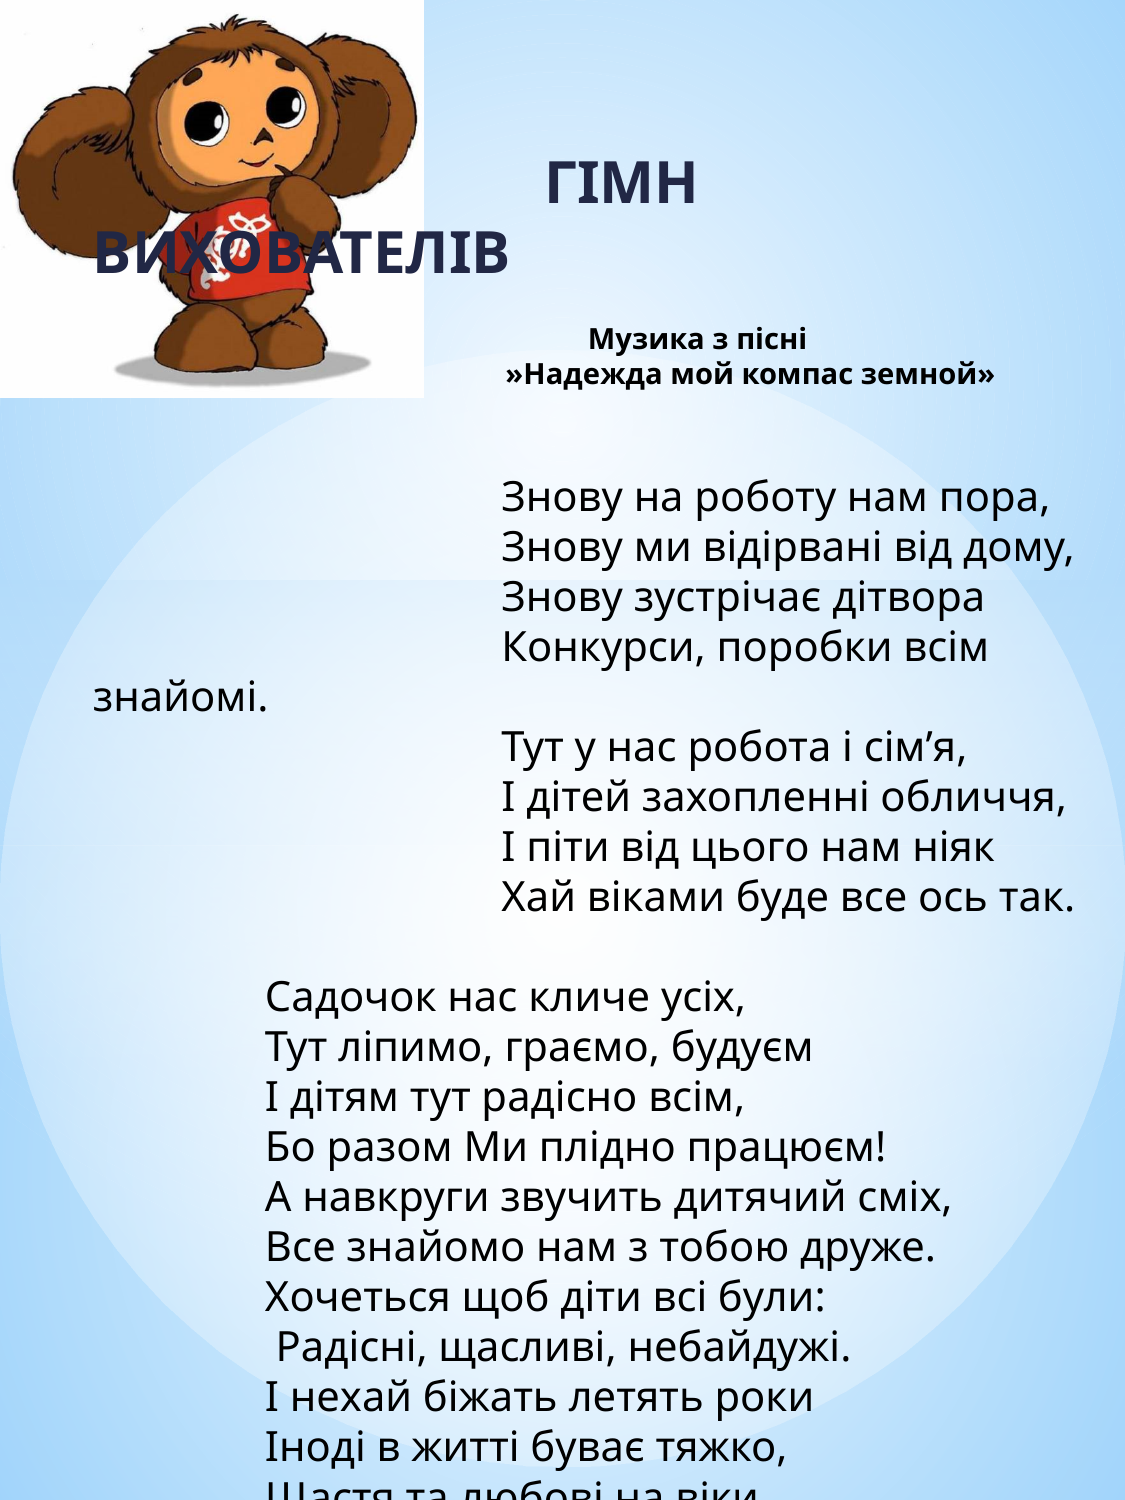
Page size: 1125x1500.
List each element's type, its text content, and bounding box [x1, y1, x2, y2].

picture [0, 0, 424, 399]
text_box ГІМН ВИХОВАТЕЛІВ Музика з пісні »Надежда мой компас земной» Знову на роботу нам пора, Знову ми відірвані від дому, Знову зустрічає дітвора Конкурси, поробки всім знайомі. Тут у нас робота і сім’я, І дітей захопленні обличчя, І піти від цього нам ніяк Хай віками буде все ось так. Садочок нас кличе усіх, Тут ліпимо, граємо, будуєм І дітям тут радісно всім, Бо разом Ми плідно працюєм! А навкруги звучить дитячий сміх, Все знайомо нам з тобою друже. Хочеться щоб діти всі були: Радісні, щасливі, небайдужі. І нехай біжать летять роки Іноді в житті буває тяжко, Щастя та любові на віки Я бажаю тобі моя пташко! [78, 37, 1125, 1500]
